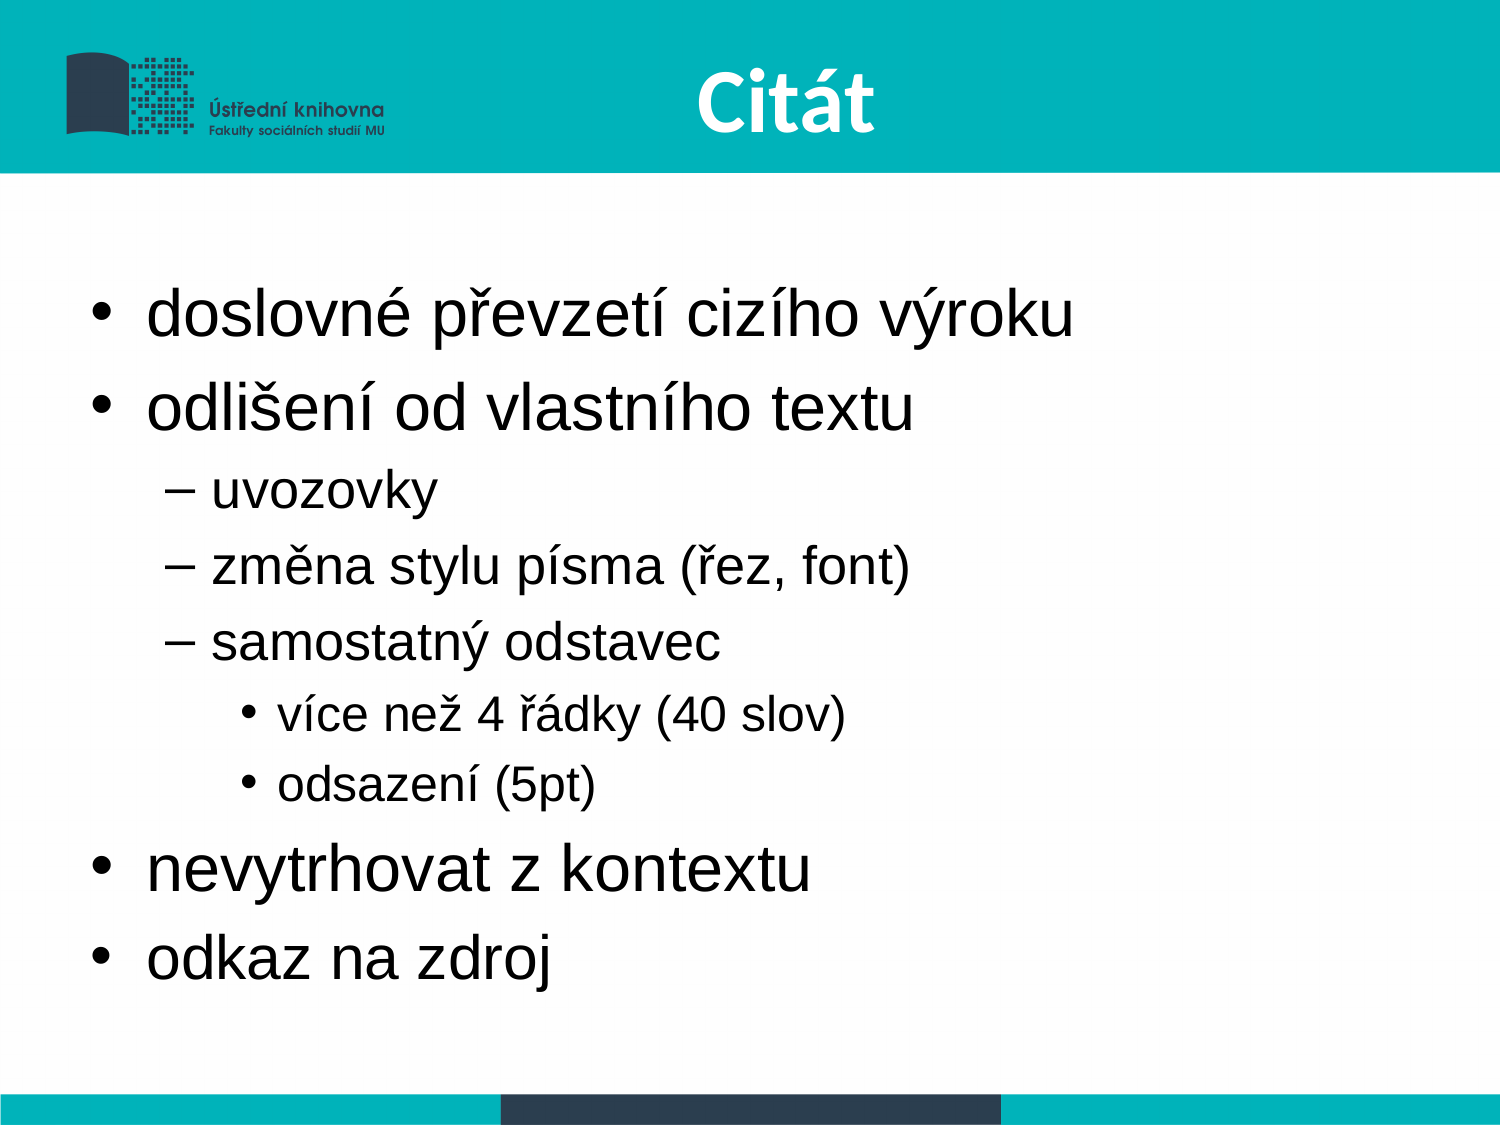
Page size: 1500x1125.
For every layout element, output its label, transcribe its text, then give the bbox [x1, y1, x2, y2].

picture [0, 0, 1500, 1125]
title Citát [194, 7, 1400, 185]
list doslovné převzetí cizího výroku odlišení od vlastního textu uvozovky změna stylu písma (řez, font) samostatný odstavec více než 4 řádky (40 slov) odsazení (5pt) nevytrhovat z kontextu odkaz na zdroj [75, 262, 1425, 1005]
